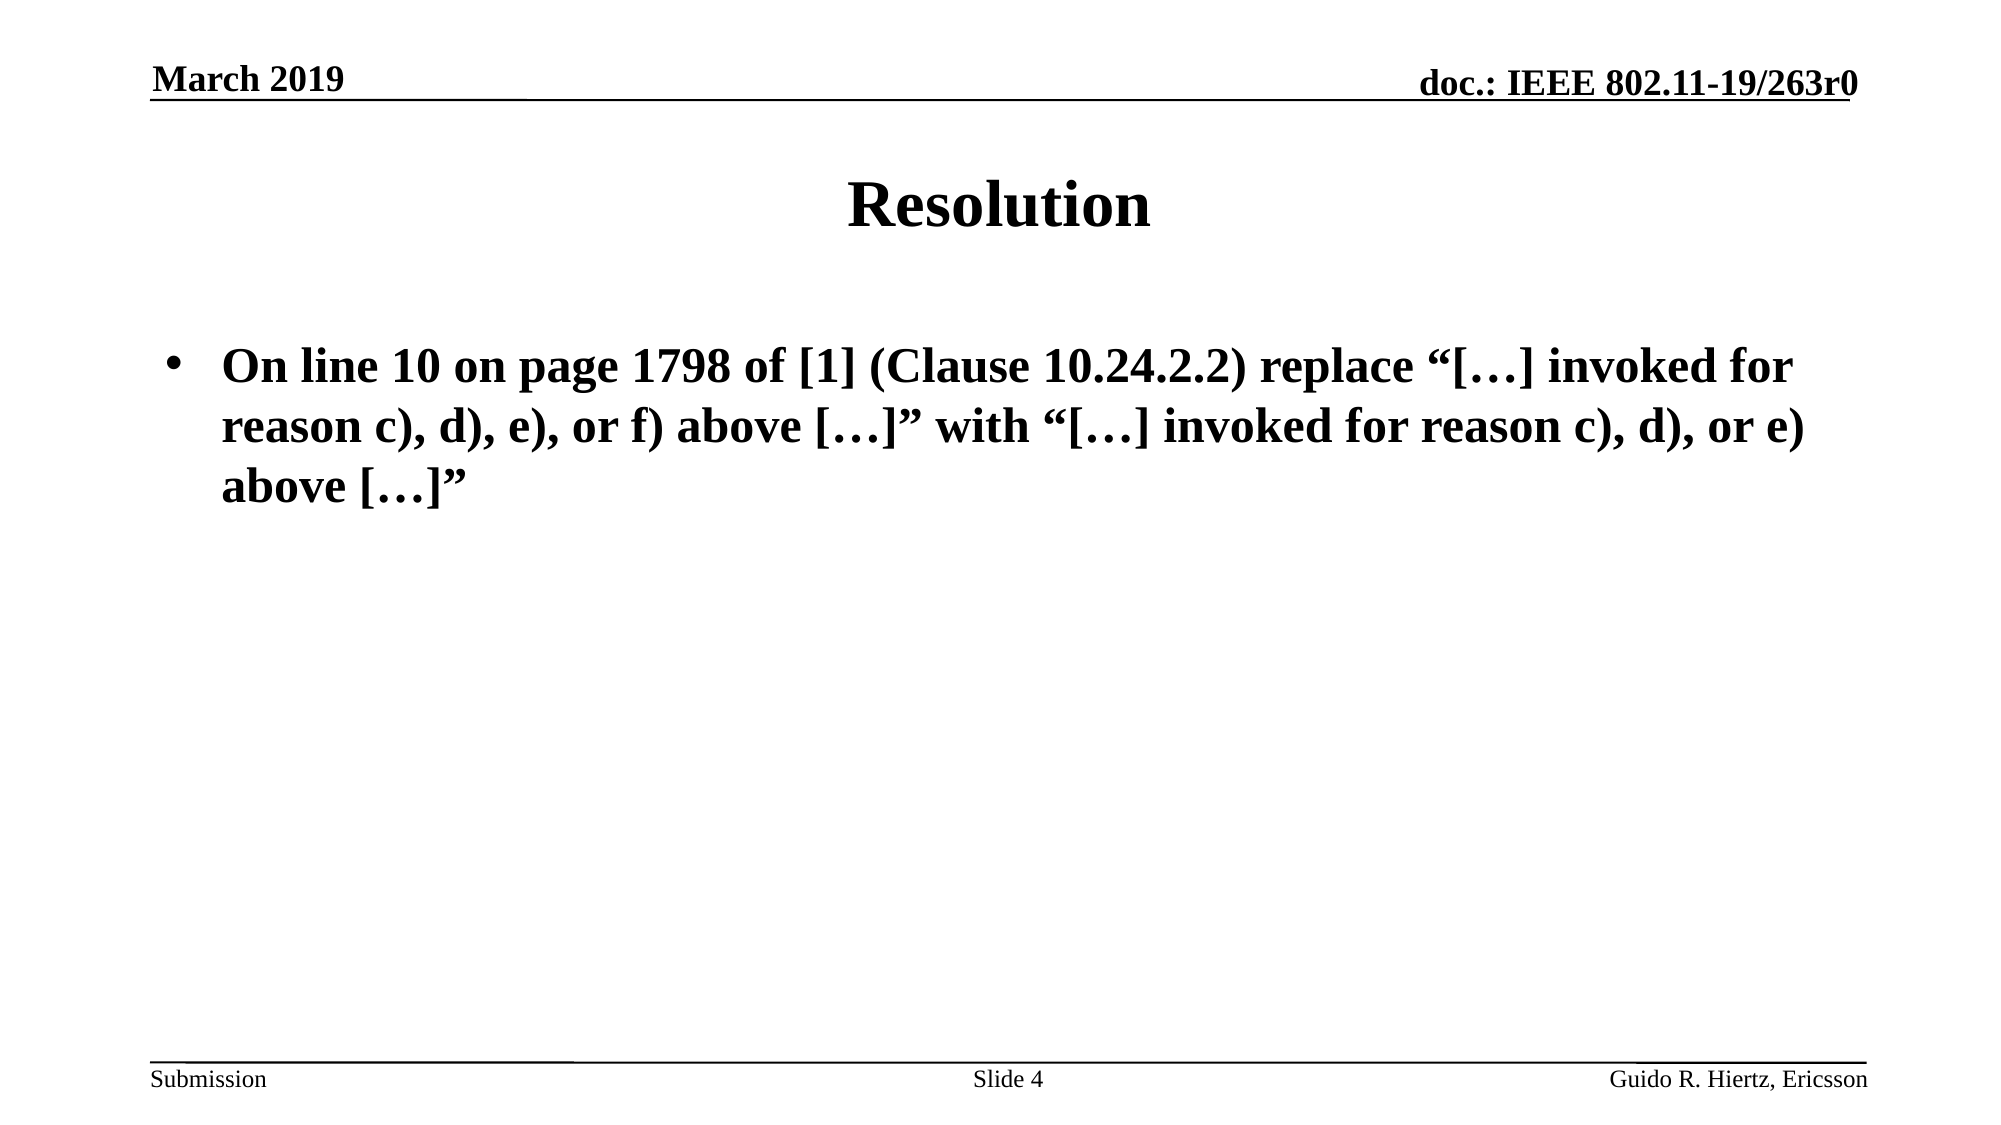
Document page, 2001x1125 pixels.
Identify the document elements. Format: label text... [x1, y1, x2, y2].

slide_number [152, 54, 563, 100]
slide_number Slide 4 [950, 1061, 1067, 1123]
title Resolution [149, 112, 1850, 288]
footer Guido R. Hiertz, Ericsson [1171, 1061, 1869, 1093]
list On line 10 on page 1798 of [1] (Clause 10.24.2.2) replace “[…] invoked for reason c), d), e), or f) above […]” with “[…] invoked for reason c), d), or e) above […]” [149, 324, 1850, 1000]
